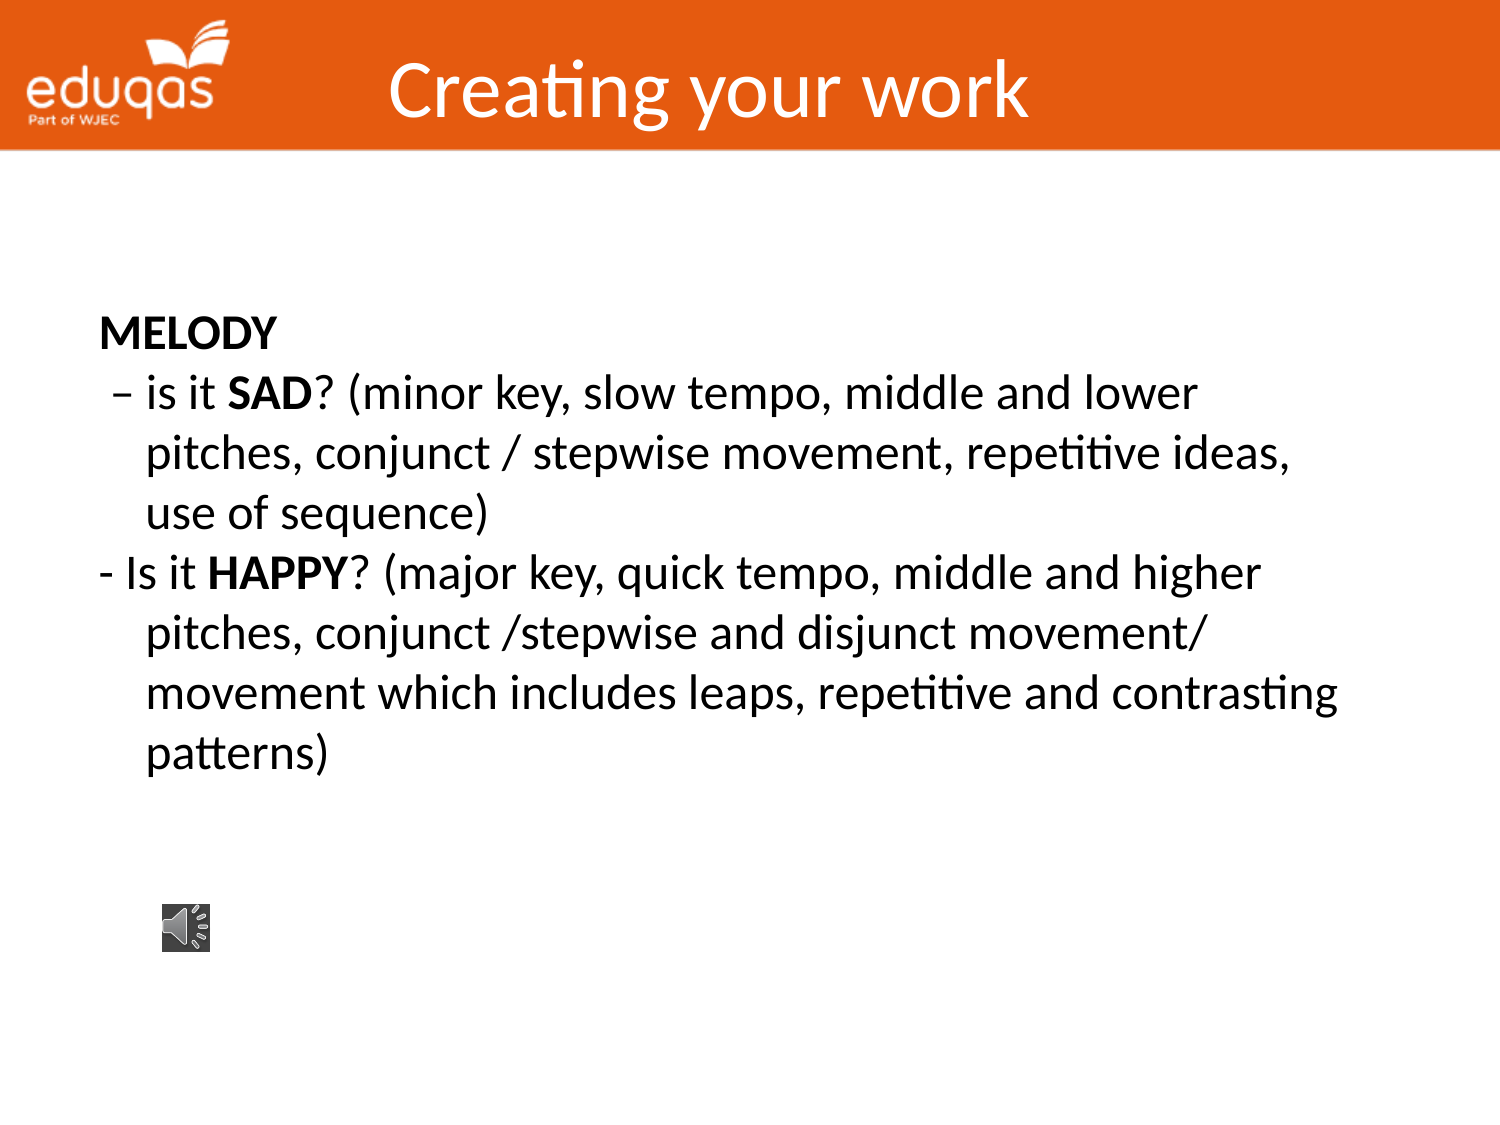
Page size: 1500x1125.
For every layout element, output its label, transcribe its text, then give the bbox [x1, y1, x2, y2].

picture [160, 902, 212, 954]
text_box Creating your work [282, 26, 1138, 221]
text_box MELODY – is it SAD? (minor key, slow tempo, middle and lower pitches, conjunct / stepwise movement, repetitive ideas, use of sequence) - Is it HAPPY? (major key, quick tempo, middle and higher pitches, conjunct /stepwise and disjunct movement/ movement which includes leaps, repetitive and contrasting patterns) [83, 221, 1382, 857]
picture [0, 0, 1500, 215]
